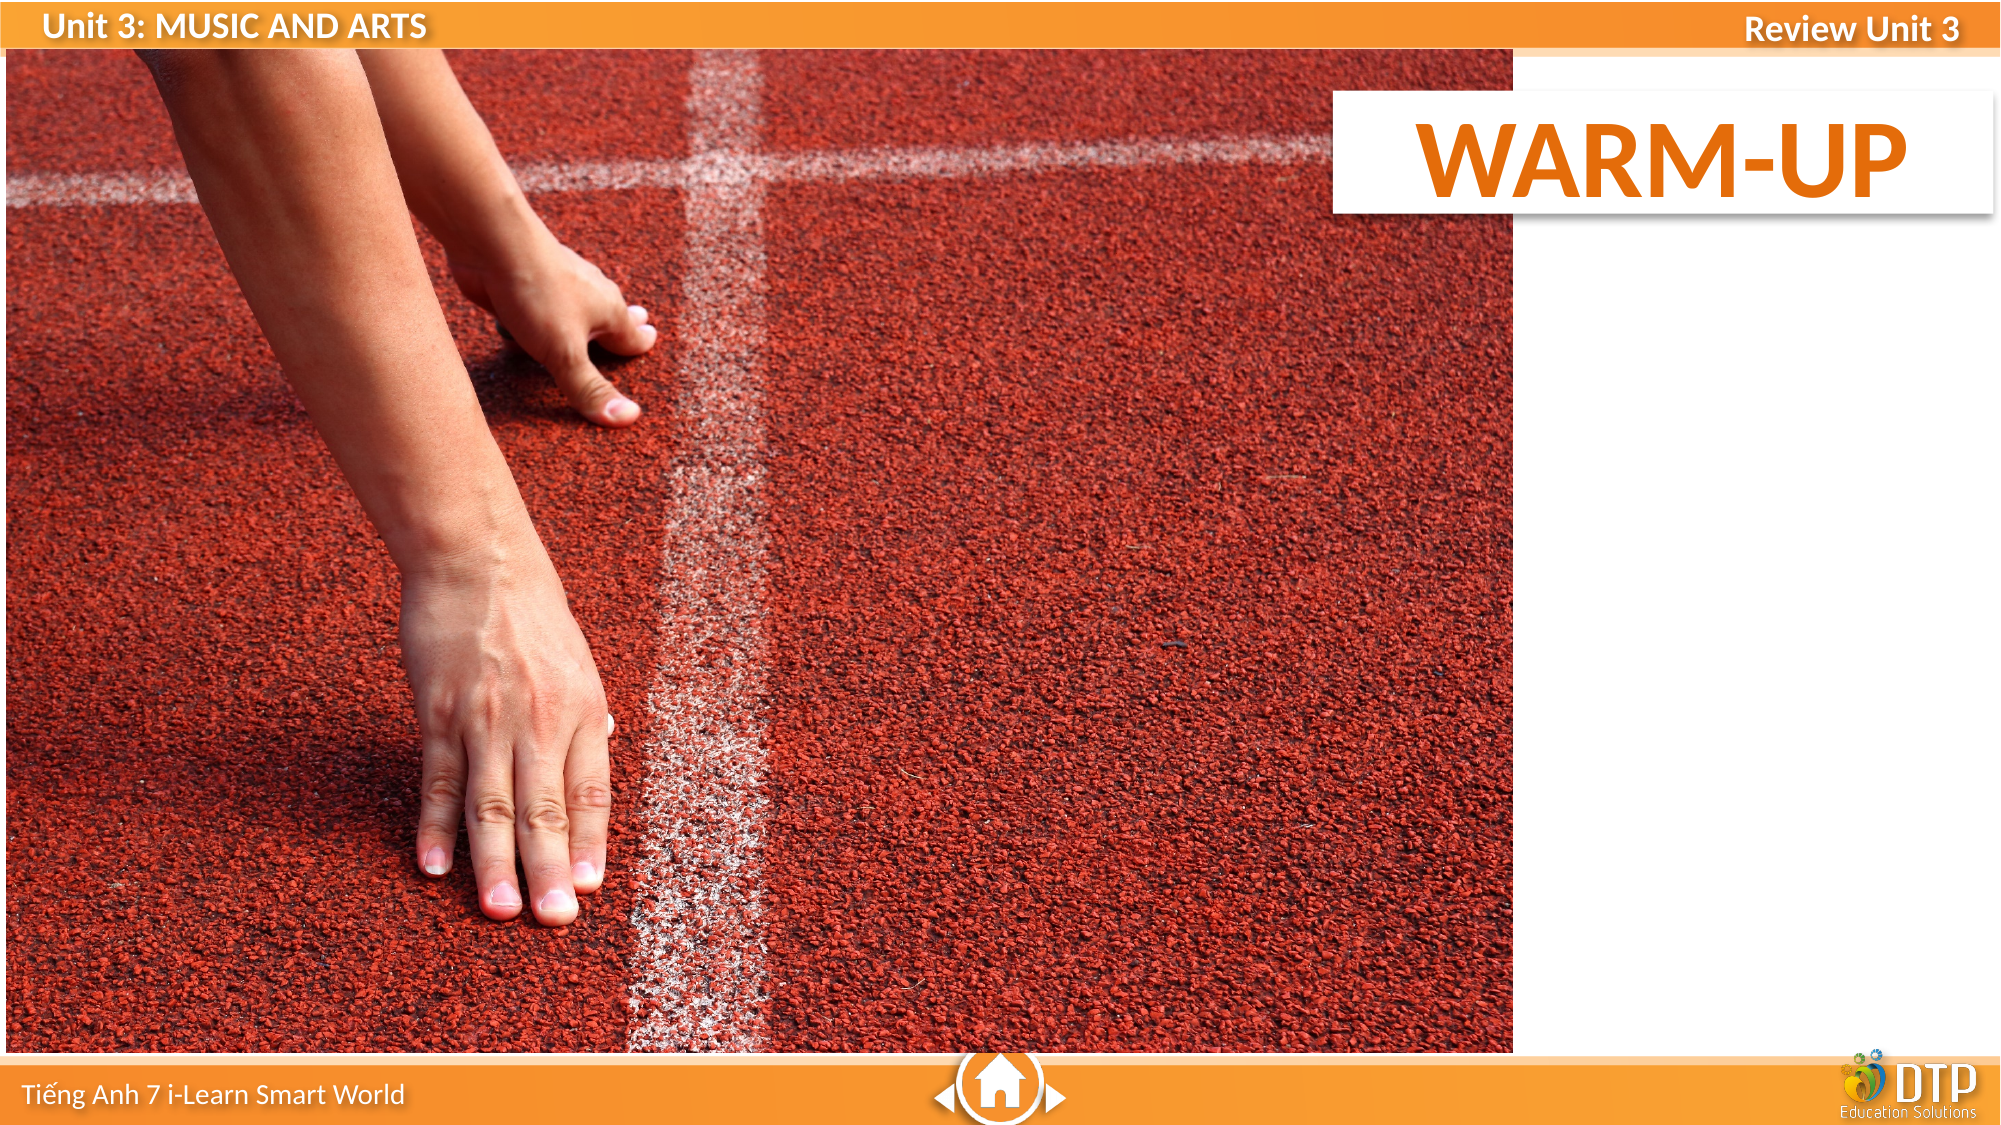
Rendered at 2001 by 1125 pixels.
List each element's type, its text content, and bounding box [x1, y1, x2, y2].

picture [0, 2, 2001, 1125]
text_box WARM-UP [1516, 90, 1994, 214]
